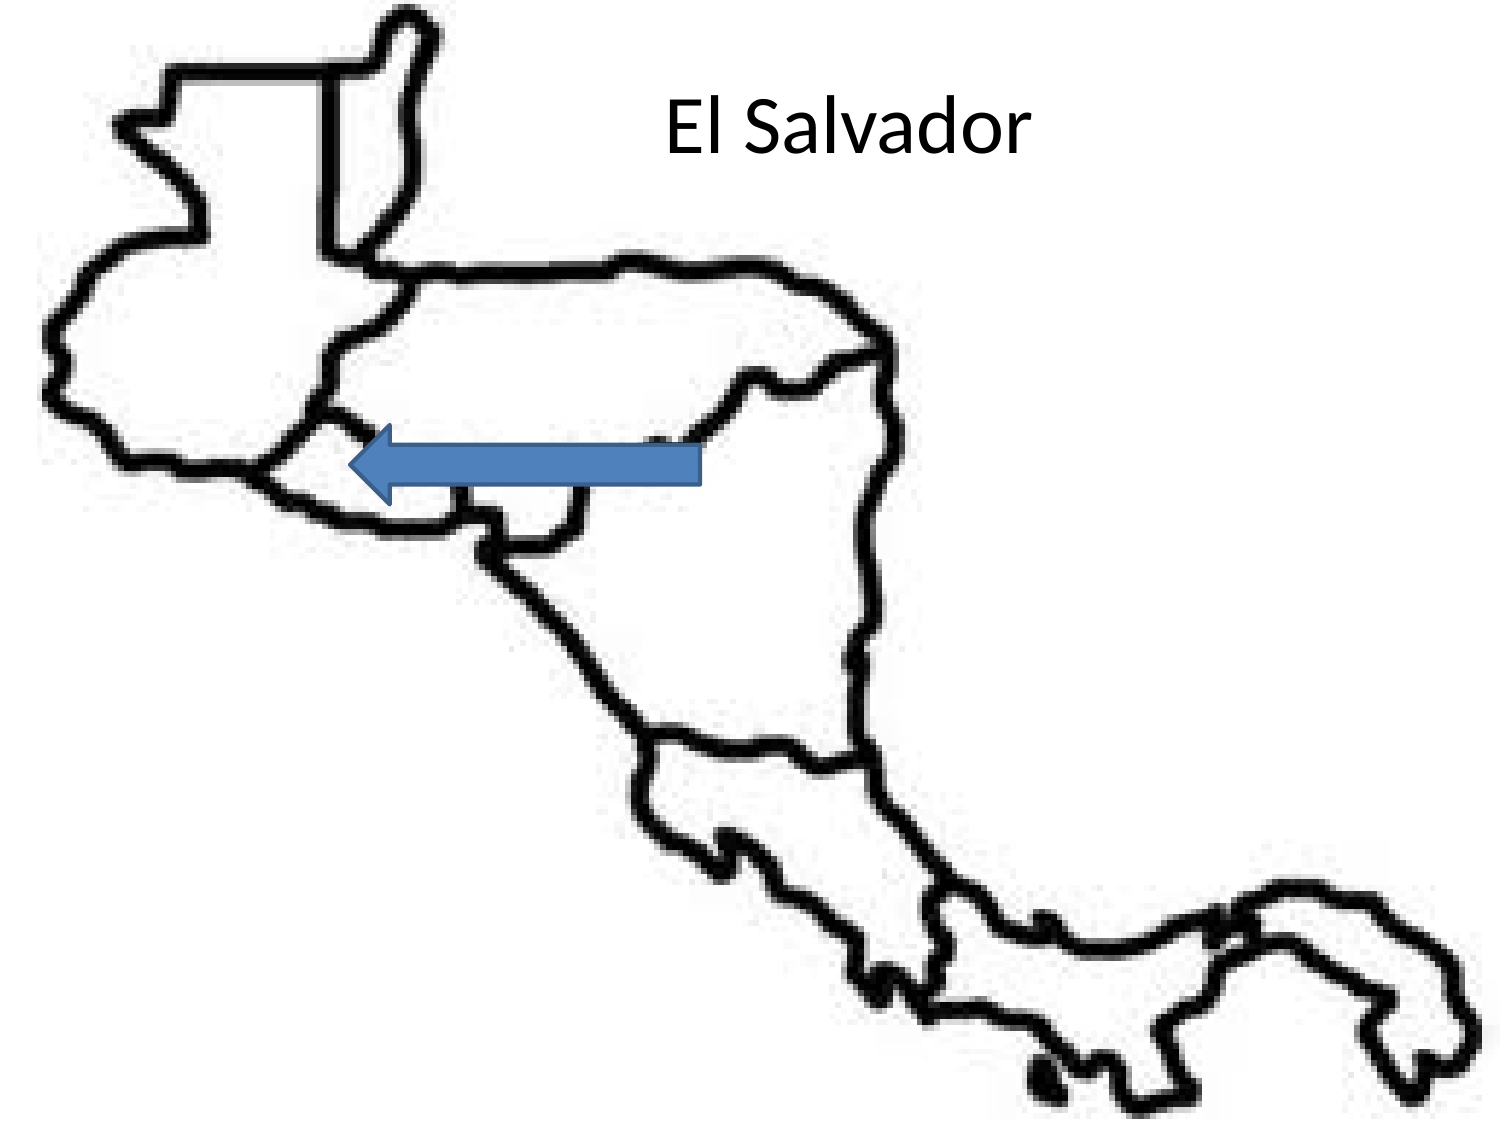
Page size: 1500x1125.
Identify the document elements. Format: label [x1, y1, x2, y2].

list [37, 0, 1500, 1119]
